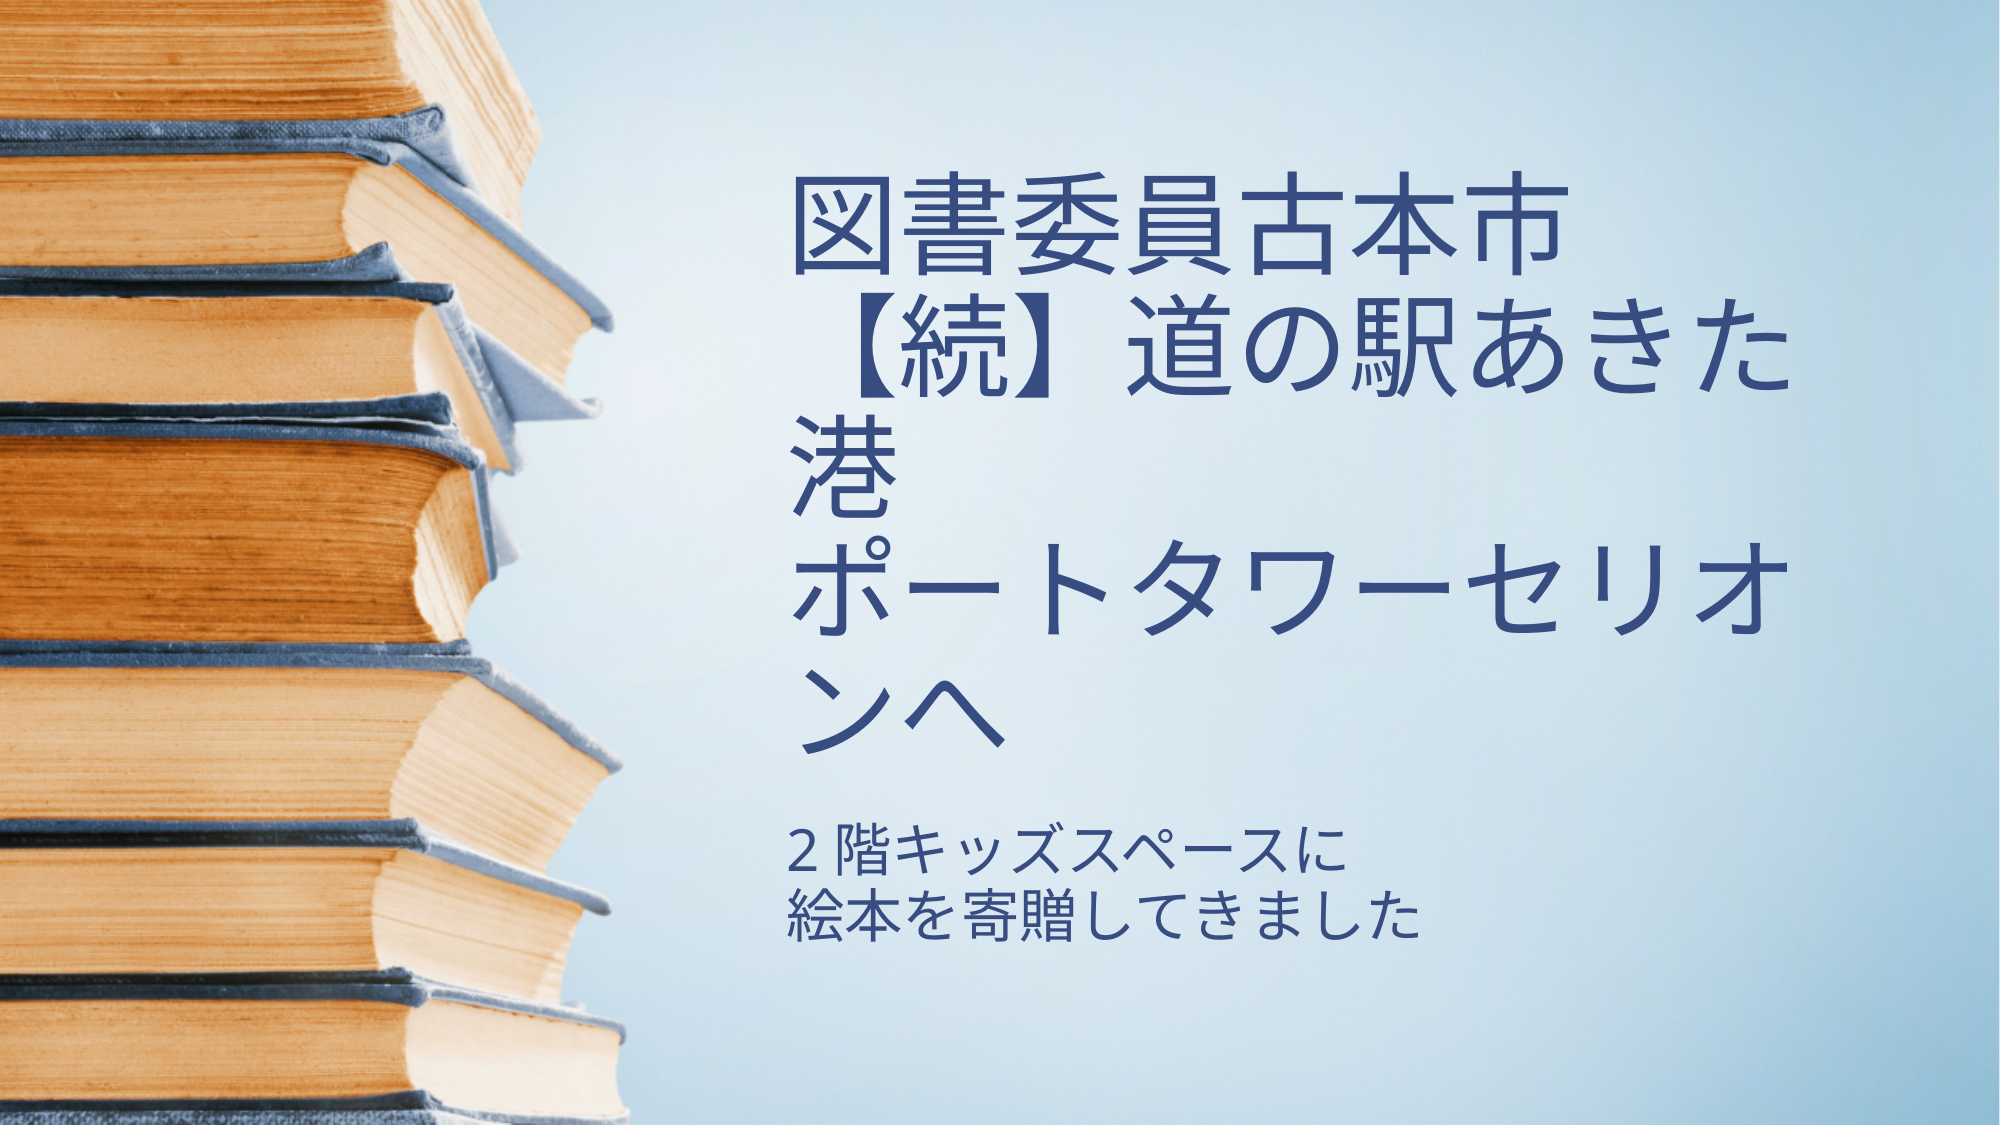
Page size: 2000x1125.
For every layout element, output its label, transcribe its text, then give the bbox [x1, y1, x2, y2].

title 図書委員古本市【続】道の駅あきた港 ポートタワーセリオンへ [766, 245, 1917, 787]
picture [0, 0, 2000, 1125]
subtitle 2階キッズスペースに 絵本を寄贈してきました [766, 808, 1917, 1013]
